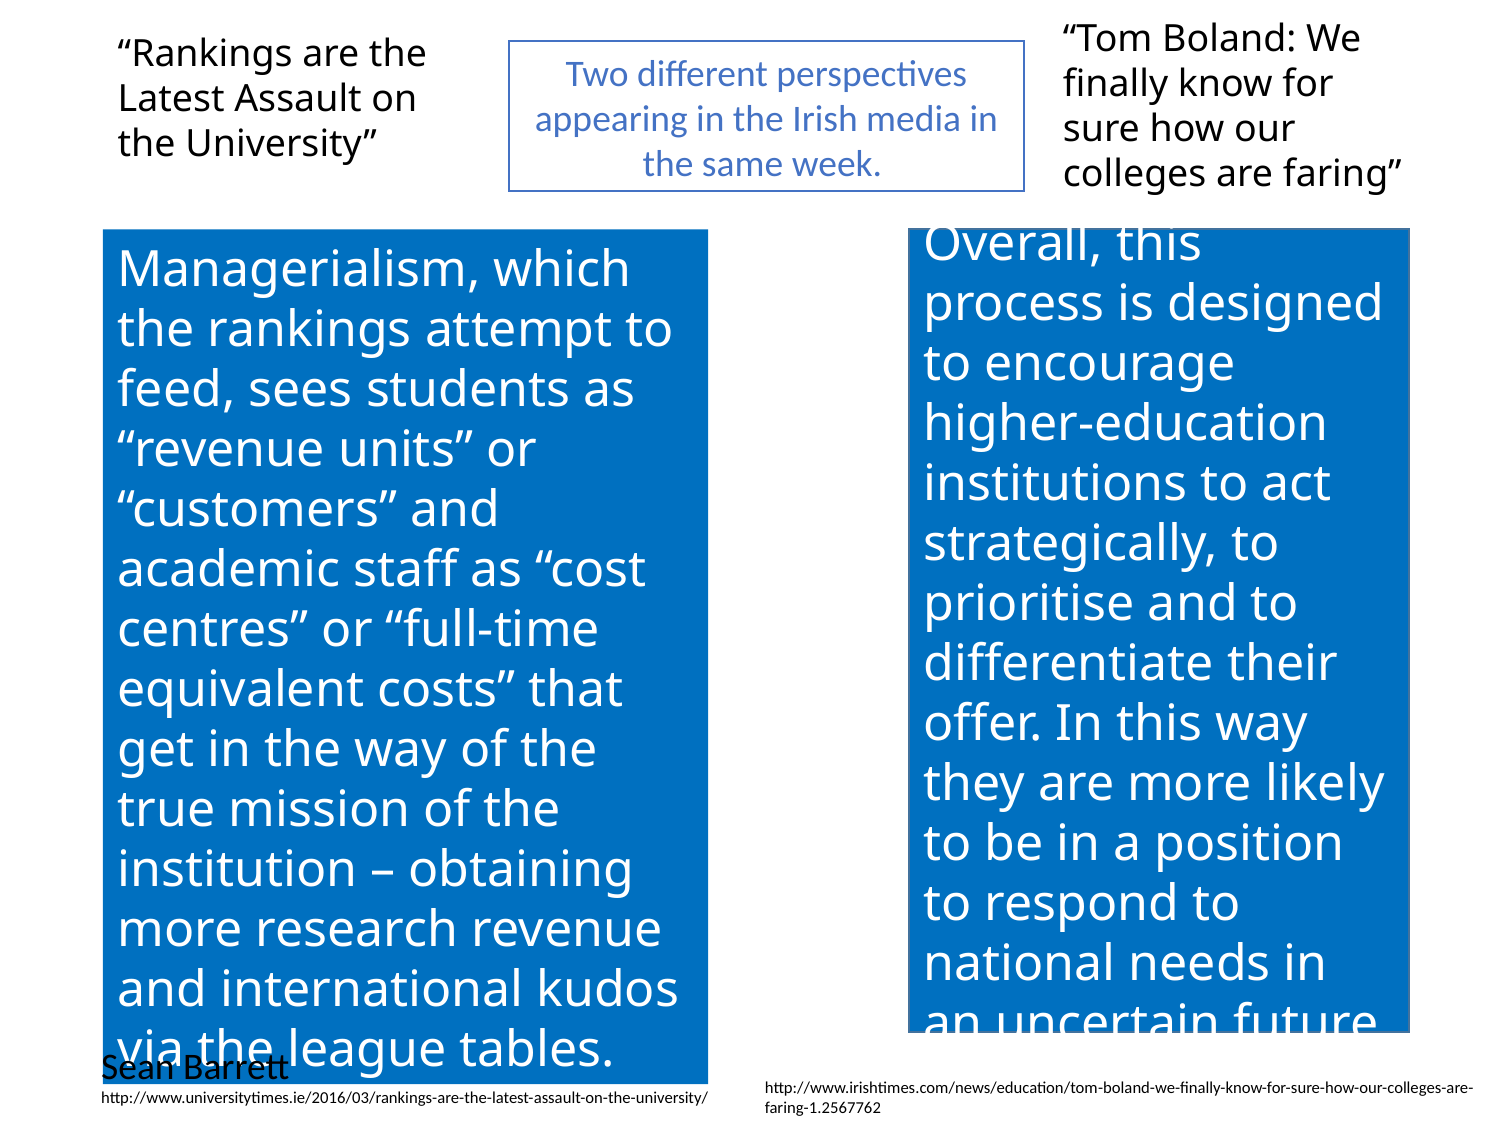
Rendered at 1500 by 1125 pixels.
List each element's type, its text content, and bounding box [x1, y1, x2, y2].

text_box “Tom Boland: We finally know for sure how our colleges are faring” [1048, 6, 1419, 201]
text_box http://www.irishtimes.com/news/education/tom-boland-we-finally-know-for-sure-how-our-colleges-are-faring-1.2567762 [749, 1069, 1500, 1125]
text_box Sean Barrett http://www.universitytimes.ie/2016/03/rankings-are-the-latest-assault-on-the-university/ [86, 1034, 724, 1114]
text_box Overall, this process is designed to encourage higher-education institutions to act strategically, to prioritise and to differentiate their offer. In this way they are more likely to be in a position to respond to national needs in an uncertain future. [908, 228, 1410, 1033]
text_box “Rankings are the Latest Assault on the University” [102, 22, 486, 172]
text_box Two different perspectives appearing in the Irish media in the same week. [508, 40, 1025, 192]
text_box Managerialism, which the rankings attempt to feed, sees students as “revenue units” or “customers” and academic staff as “cost centres” or “full-time equivalent costs” that get in the way of the true mission of the institution – obtaining more research revenue and international kudos via the league tables. [102, 229, 709, 1034]
